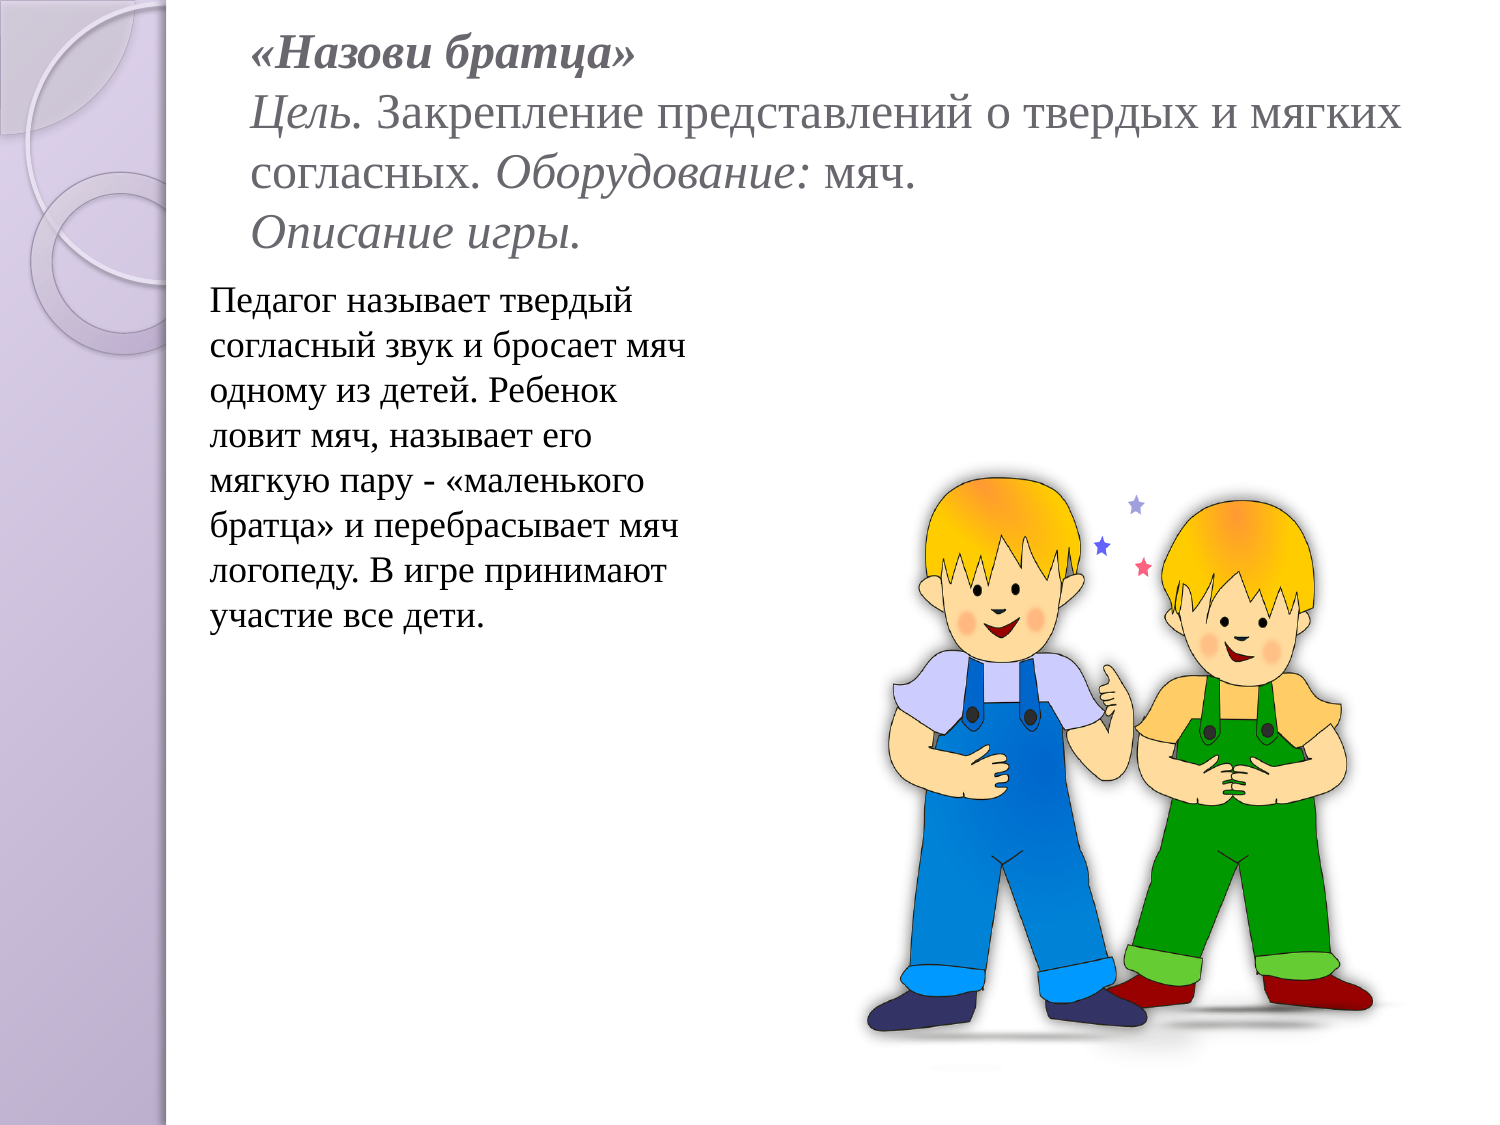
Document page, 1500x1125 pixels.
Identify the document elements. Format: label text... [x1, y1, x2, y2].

text_box Педагог называет твердый согласный звук и бросает мяч одному из детей. Ребенок ловит мяч, называет его мягкую пару - «маленького братца» и перебрасывает мяч логопеду. В игре принимают участие все дети. [194, 267, 715, 642]
title «Назови братца» Цель. Закрепление представлений о твердых и мягких согласных. Оборудование: мяч. Описание игры. [235, 45, 1466, 233]
picture [850, 457, 1422, 1080]
